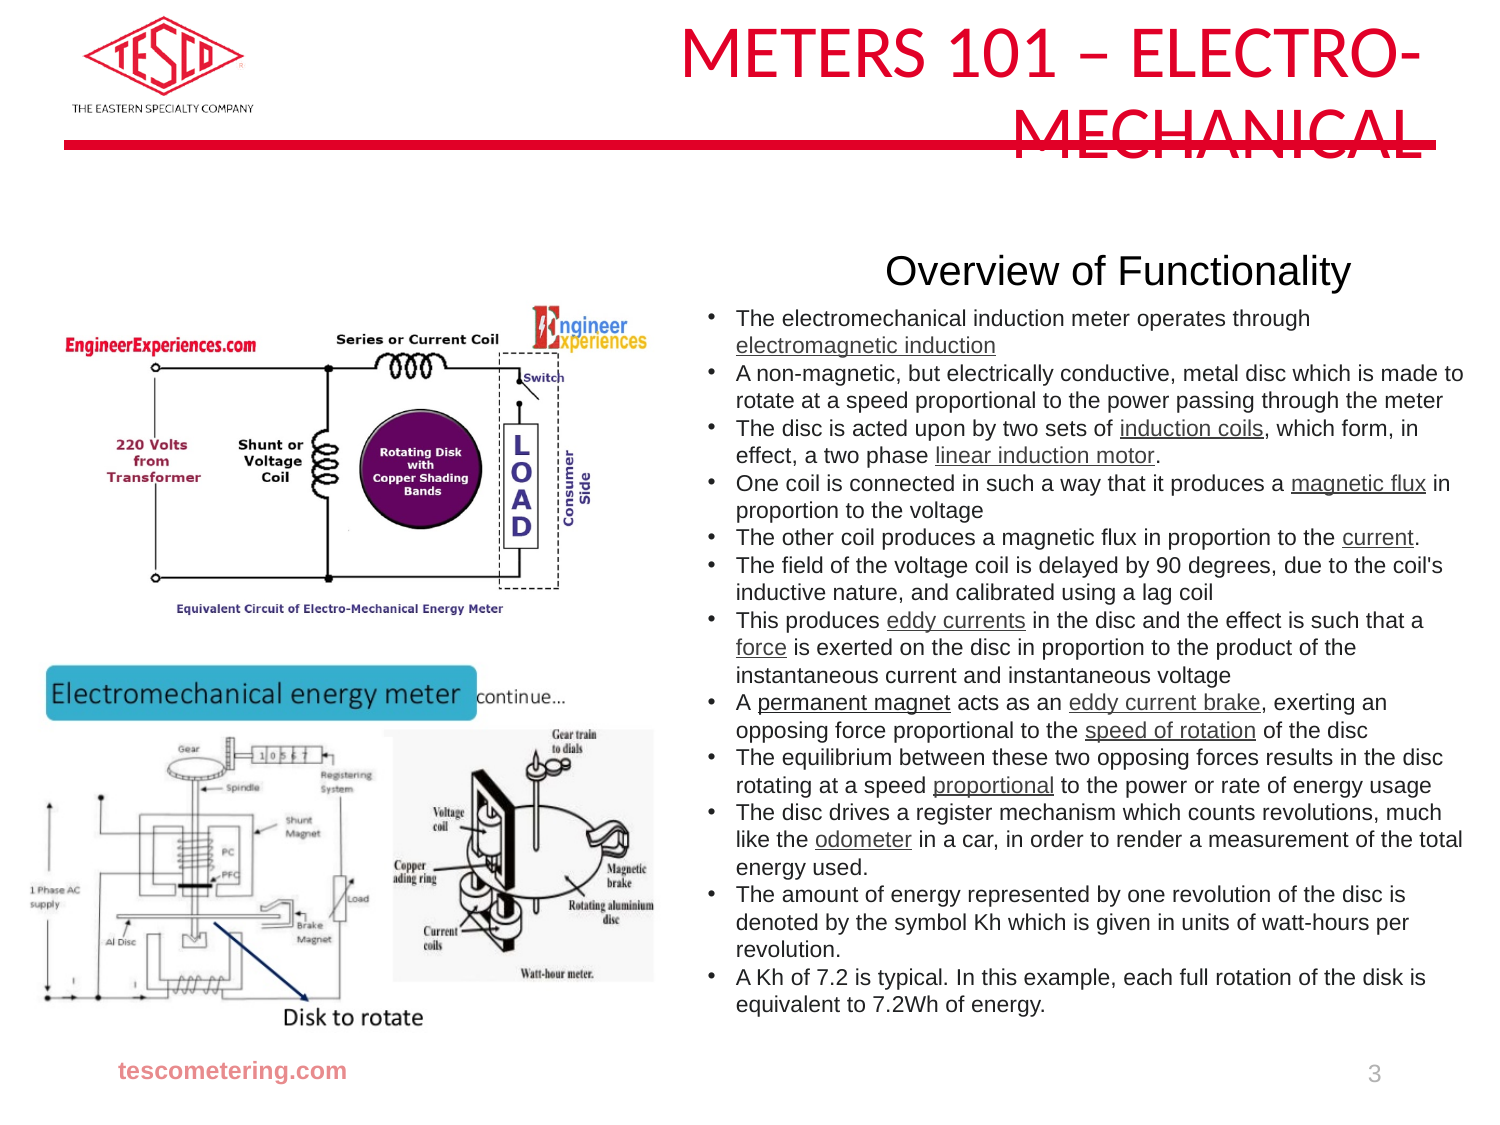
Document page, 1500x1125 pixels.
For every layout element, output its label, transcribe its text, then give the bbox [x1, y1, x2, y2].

picture [72, 9, 256, 121]
slide_number 3 [1059, 1042, 1397, 1103]
picture [4, 645, 693, 1034]
title Meters 101 – Electro-mechanical [255, 38, 1438, 150]
footer tescometering.com [103, 1039, 610, 1100]
text_box The electromechanical induction meter operates through electromagnetic induction A non-magnetic, but electrically conductive, metal disc which is made to rotate at a speed proportional to the power passing through the meter The disc is acted upon by two sets of induction coils, which form, in effect, a two phase linear induction motor. One coil is connected in such a way that it produces a magnetic flux in proportion to the voltage The other coil produces a magnetic flux in proportion to the current. The field of the voltage coil is delayed by 90 degrees, due to the coil's inductive nature, and calibrated using a lag coil This produces eddy currents in the disc and the effect is such that a force is exerted on the disc in proportion to the product of the instantaneous current and instantaneous voltage A permanent magnet acts as an eddy current brake, exerting an opposing force proportional to the speed of rotation of the disc The equilibrium between these two opposing forces results in the disc rotating at a speed proportional to the power or rate of energy usage The disc drives a register mechanism which counts revolutions, much like the odometer in a car, in order to render a measurement of the total energy used. The amount of energy represented by one revolution of the disc is denoted by the symbol Kh which is given in units of watt-hours per revolution. A Kh of 7.2 is typical. In this example, each full rotation of the disk is equivalent to 7.2Wh of energy. [692, 295, 1481, 1025]
text_box Overview of Functionality [737, 236, 1500, 302]
picture [40, 292, 657, 639]
